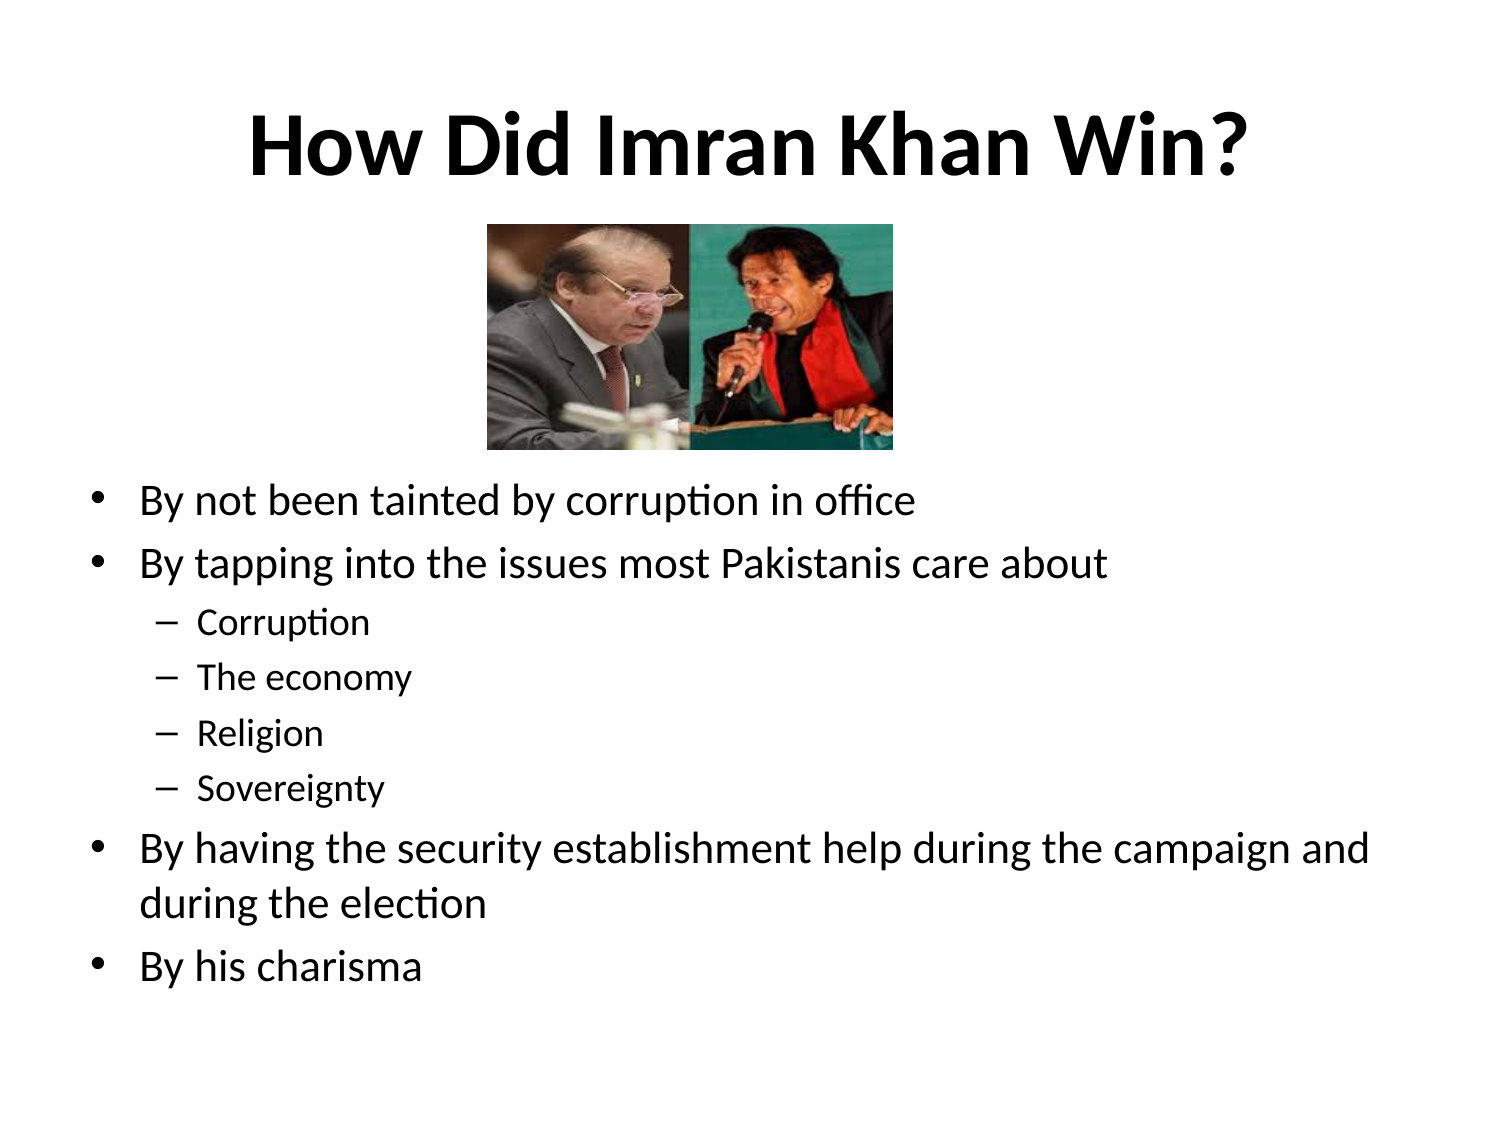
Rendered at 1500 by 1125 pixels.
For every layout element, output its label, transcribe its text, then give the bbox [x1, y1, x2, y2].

title How Did Imran Khan Win? [75, 45, 1425, 233]
picture [487, 224, 893, 451]
list By not been tainted by corruption in office By tapping into the issues most Pakistanis care about Corruption The economy Religion Sovereignty By having the security establishment help during the campaign and during the election By his charisma [75, 462, 1425, 1005]
